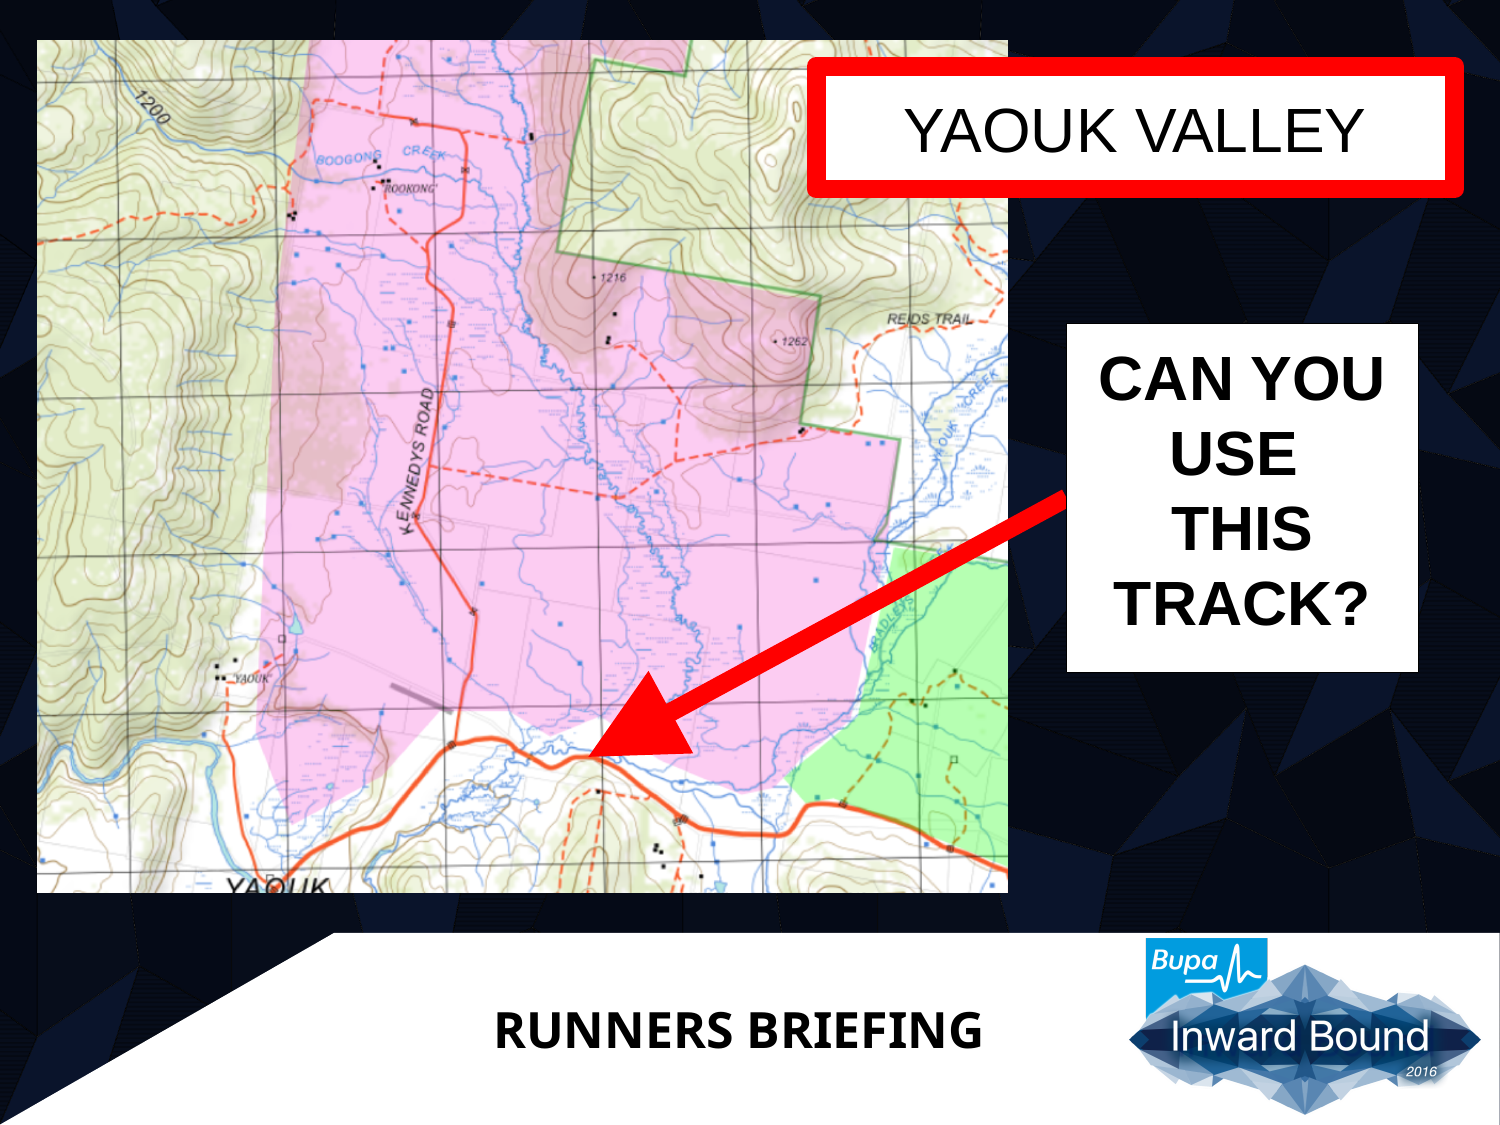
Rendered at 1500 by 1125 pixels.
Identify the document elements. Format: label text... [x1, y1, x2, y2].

picture [0, 0, 1500, 1125]
text_box CAN YOU USE THIS TRACK? [1066, 323, 1419, 673]
text_box YAOUK VALLEY [1011, 66, 1455, 190]
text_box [587, 497, 1067, 758]
